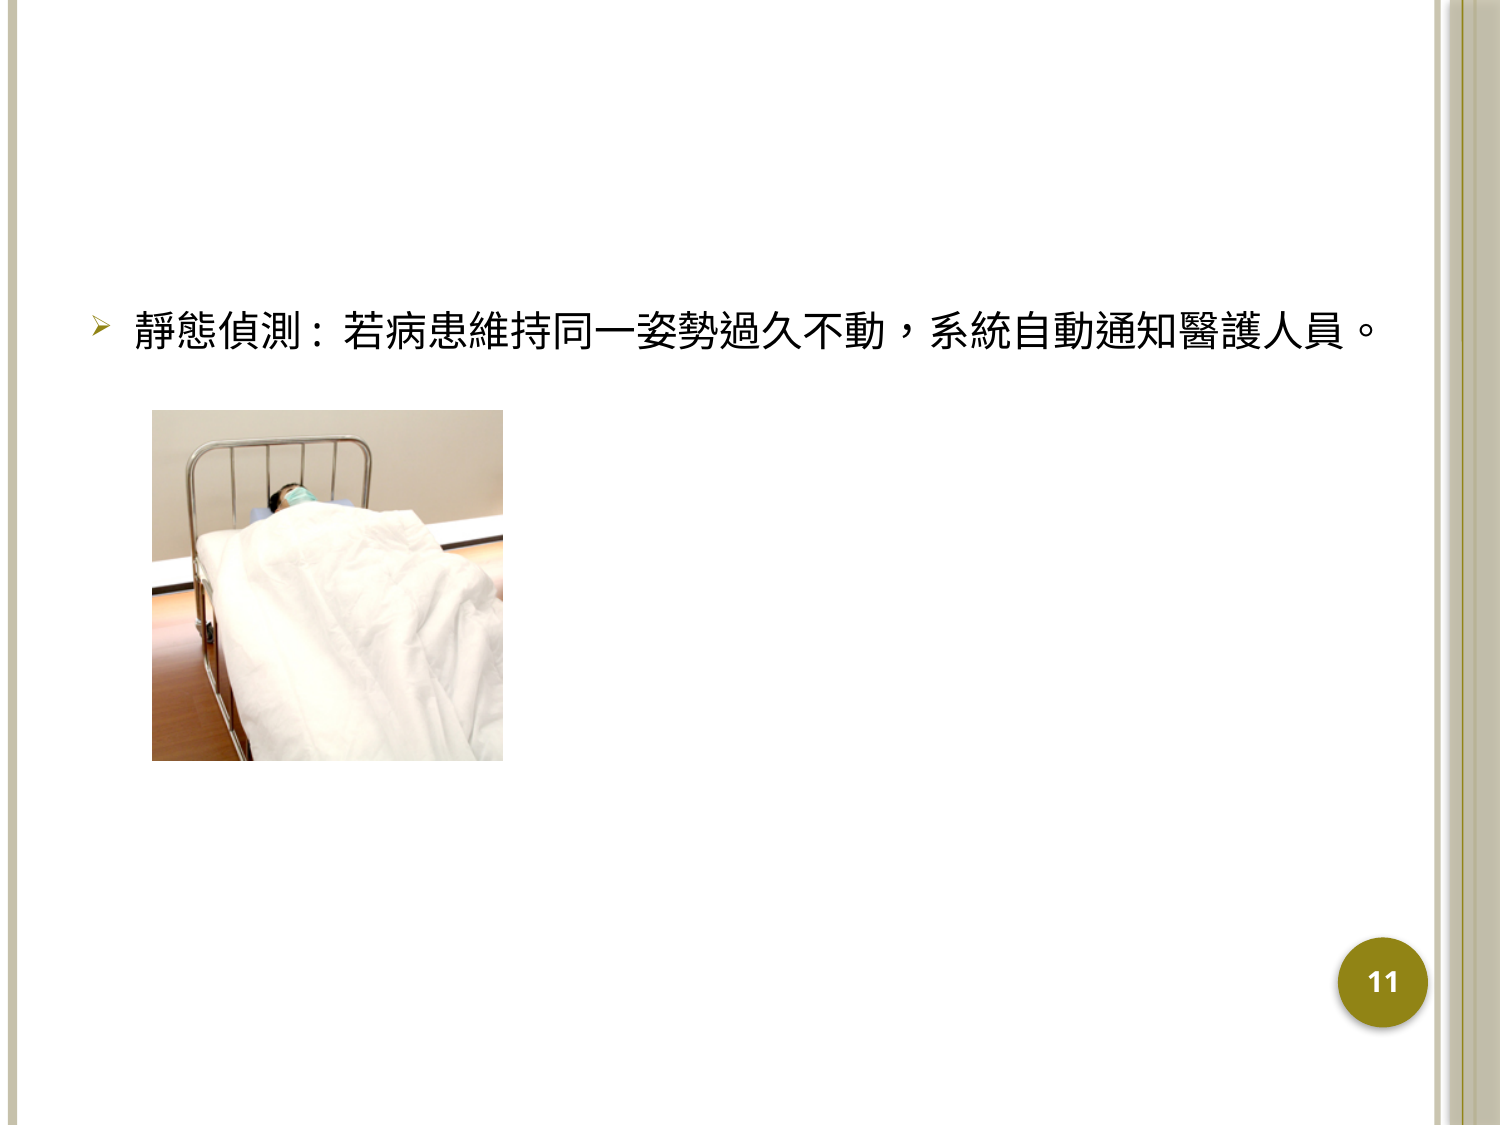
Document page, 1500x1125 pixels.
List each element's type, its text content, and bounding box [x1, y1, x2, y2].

slide_number 11 [1333, 940, 1434, 1027]
picture [151, 409, 503, 761]
list 靜態偵測: 若病患維持同一姿勢過久不動，系統自動通知醫護人員。 [75, 46, 1425, 1005]
